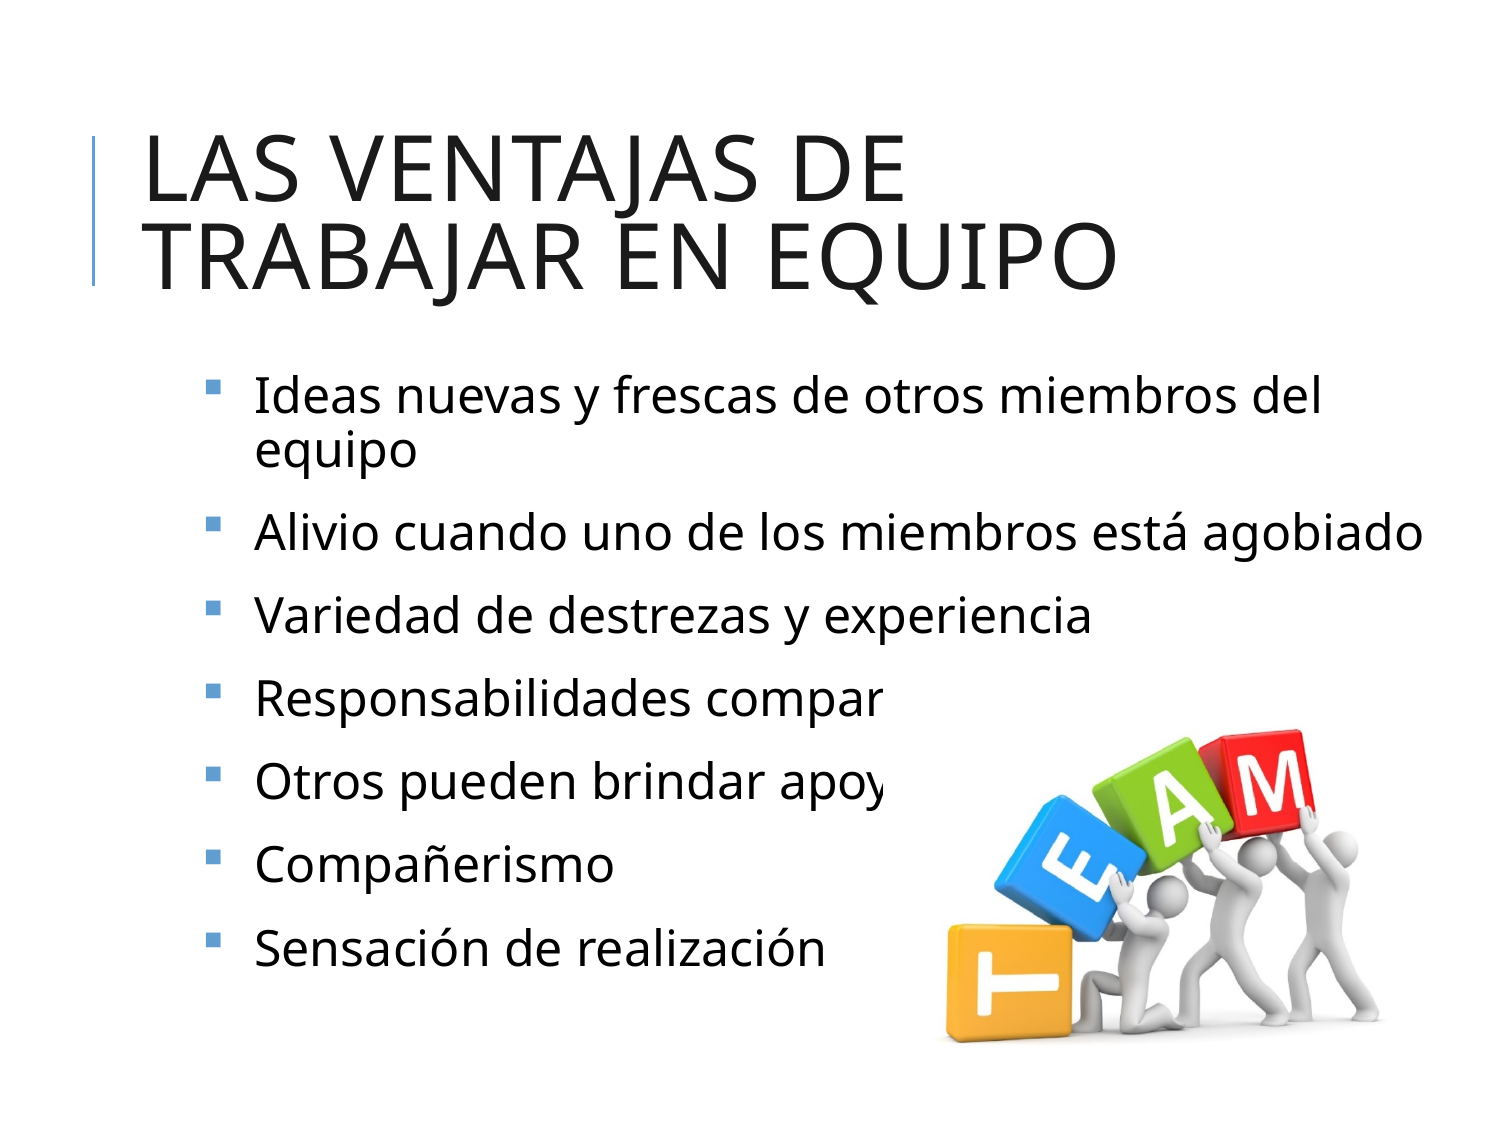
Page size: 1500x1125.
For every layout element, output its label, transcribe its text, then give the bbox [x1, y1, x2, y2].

list Ideas nuevas y frescas de otros miembros del equipo Alivio cuando uno de los miembros está agobiado Variedad de destrezas y experiencia Responsabilidades compartidas Otros pueden brindar apoyo Compañerismo Sensación de realización [174, 362, 1450, 1025]
title Las ventajas de trabajar en equipo [126, 96, 1322, 342]
picture [883, 674, 1438, 1091]
